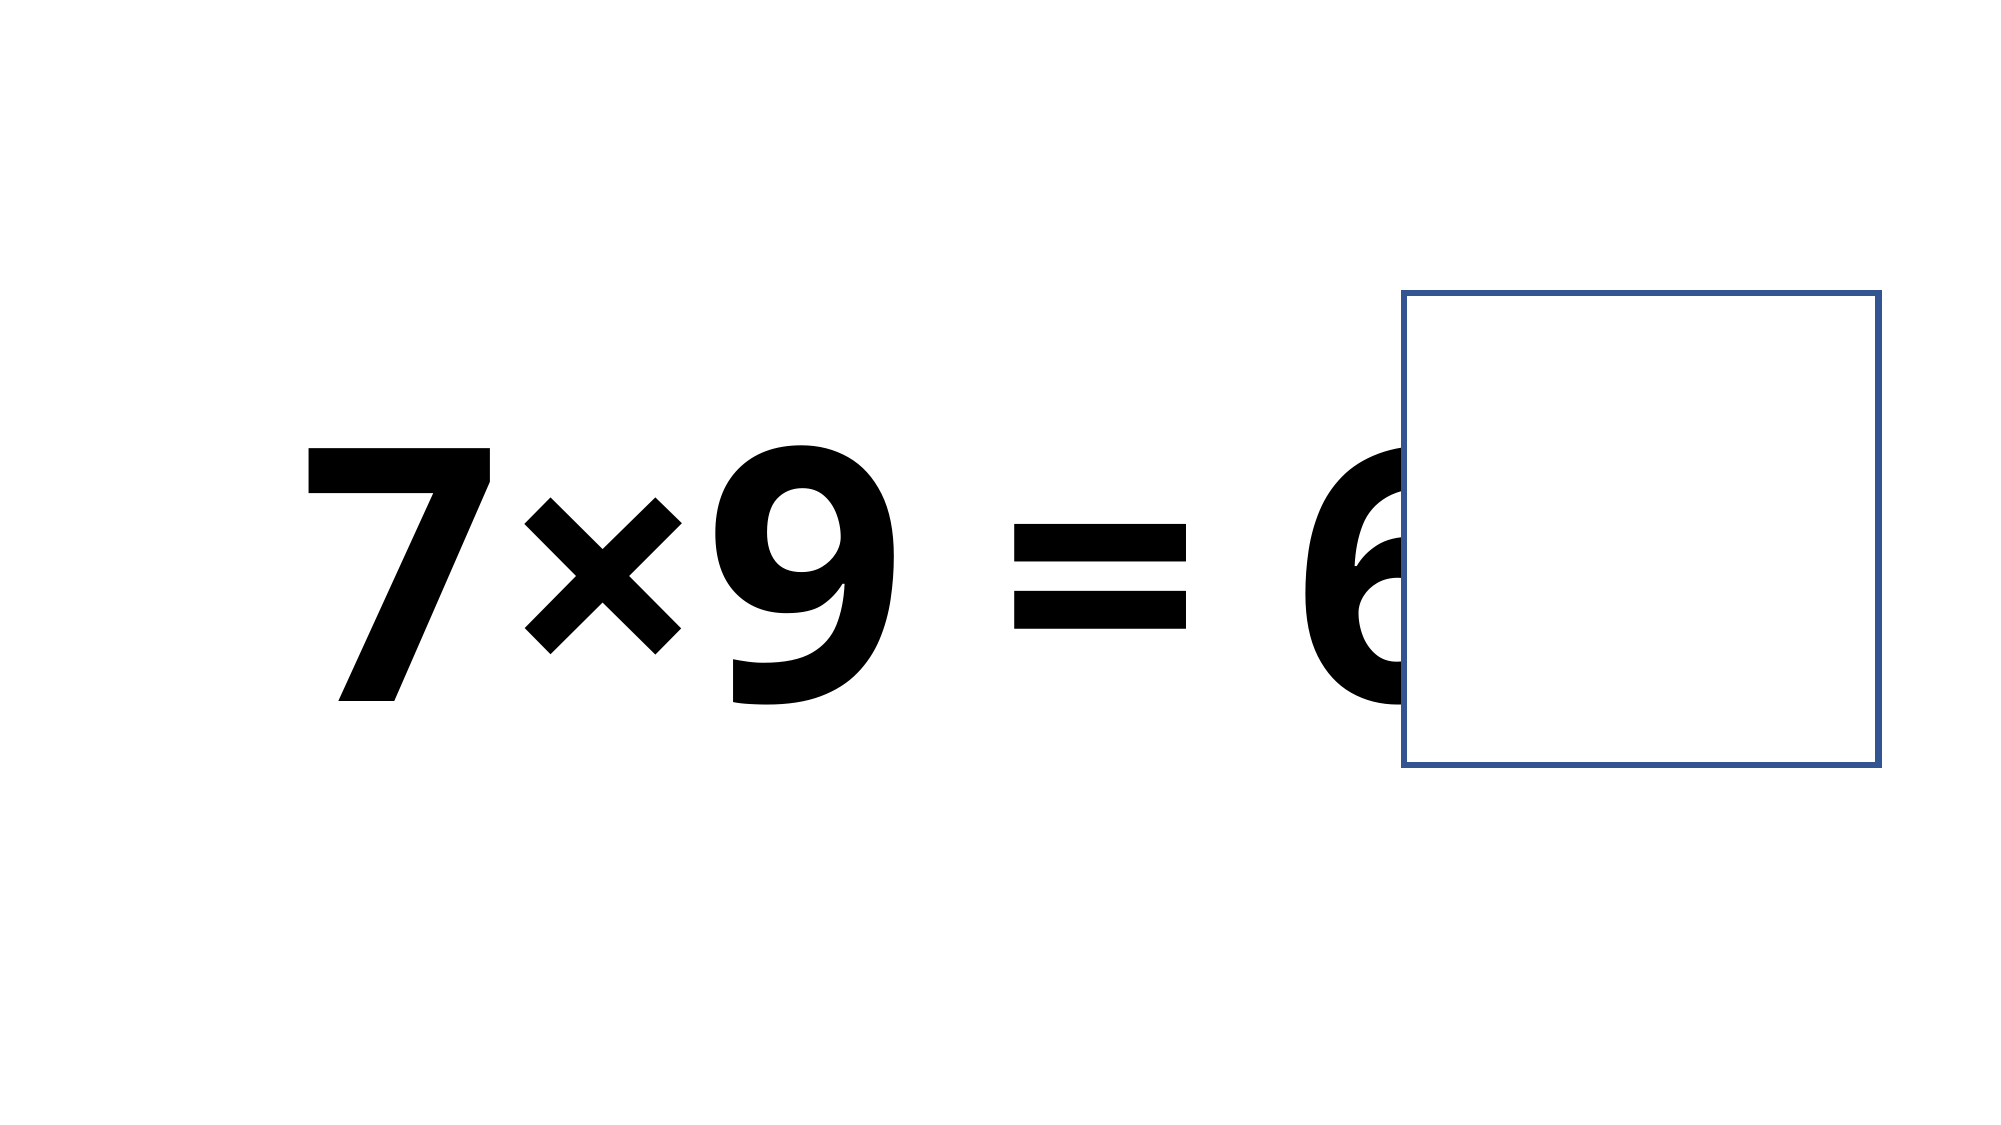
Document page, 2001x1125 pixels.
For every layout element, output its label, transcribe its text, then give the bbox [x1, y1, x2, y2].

text_box 7×9 = 63 [284, 340, 1716, 780]
text_box [1403, 292, 1880, 766]
